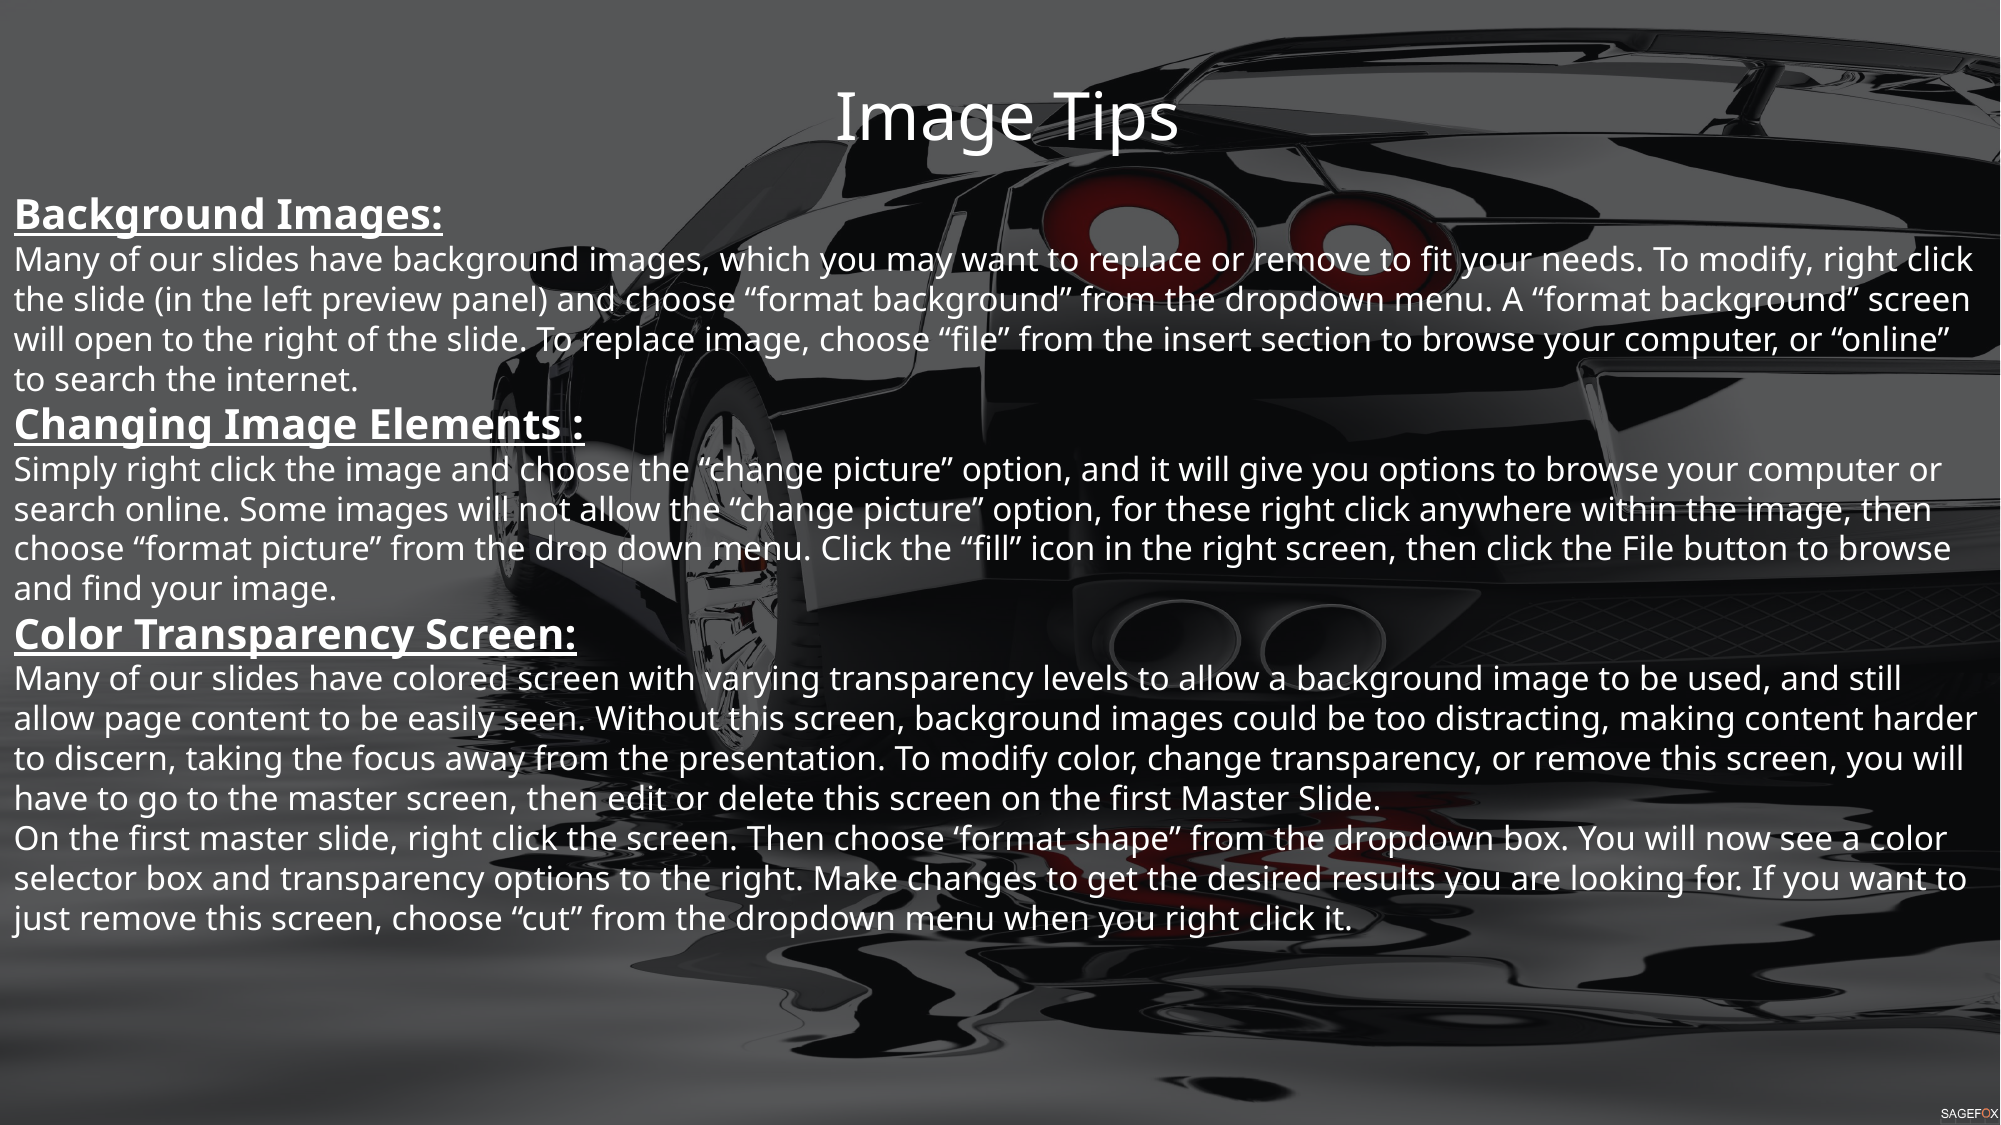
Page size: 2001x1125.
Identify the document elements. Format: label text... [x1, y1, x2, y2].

text_box Background Images: Many of our slides have background images, which you may want to replace or remove to fit your needs. To modify, right click the slide (in the left preview panel) and choose “format background” from the dropdown menu. A “format background” screen will open to the right of the slide. To replace image, choose “file” from the insert section to browse your computer, or “online” to search the internet. Changing Image Elements : Simply right click the image and choose the “change picture” option, and it will give you options to browse your computer or search online. Some images will not allow the “change picture” option, for these right click anywhere within the image, then choose “format picture” from the drop down menu. Click the “fill” icon in the right screen, then click the File button to browse and find your image. Color Transparency Screen: Many of our slides have colored screen with varying transparency levels to allow a background image to be used, and still allow page content to be easily seen. Without this screen, background images could be too distracting, making content harder to discern, taking the focus away from the presentation. To modify color, change transparency, or remove this screen, you will have to go to the master screen, then edit or delete this screen on the first Master Slide. On the first master slide, right click the screen. Then choose ‘format shape” from the dropdown box. You will now see a color selector box and transparency options to the right. Make changes to get the desired results you are looking for. If you want to just remove this screen, choose “cut” from the dropdown menu when you right click it. [0, 0, 2000, 1125]
title Image Tips [597, 59, 1420, 177]
